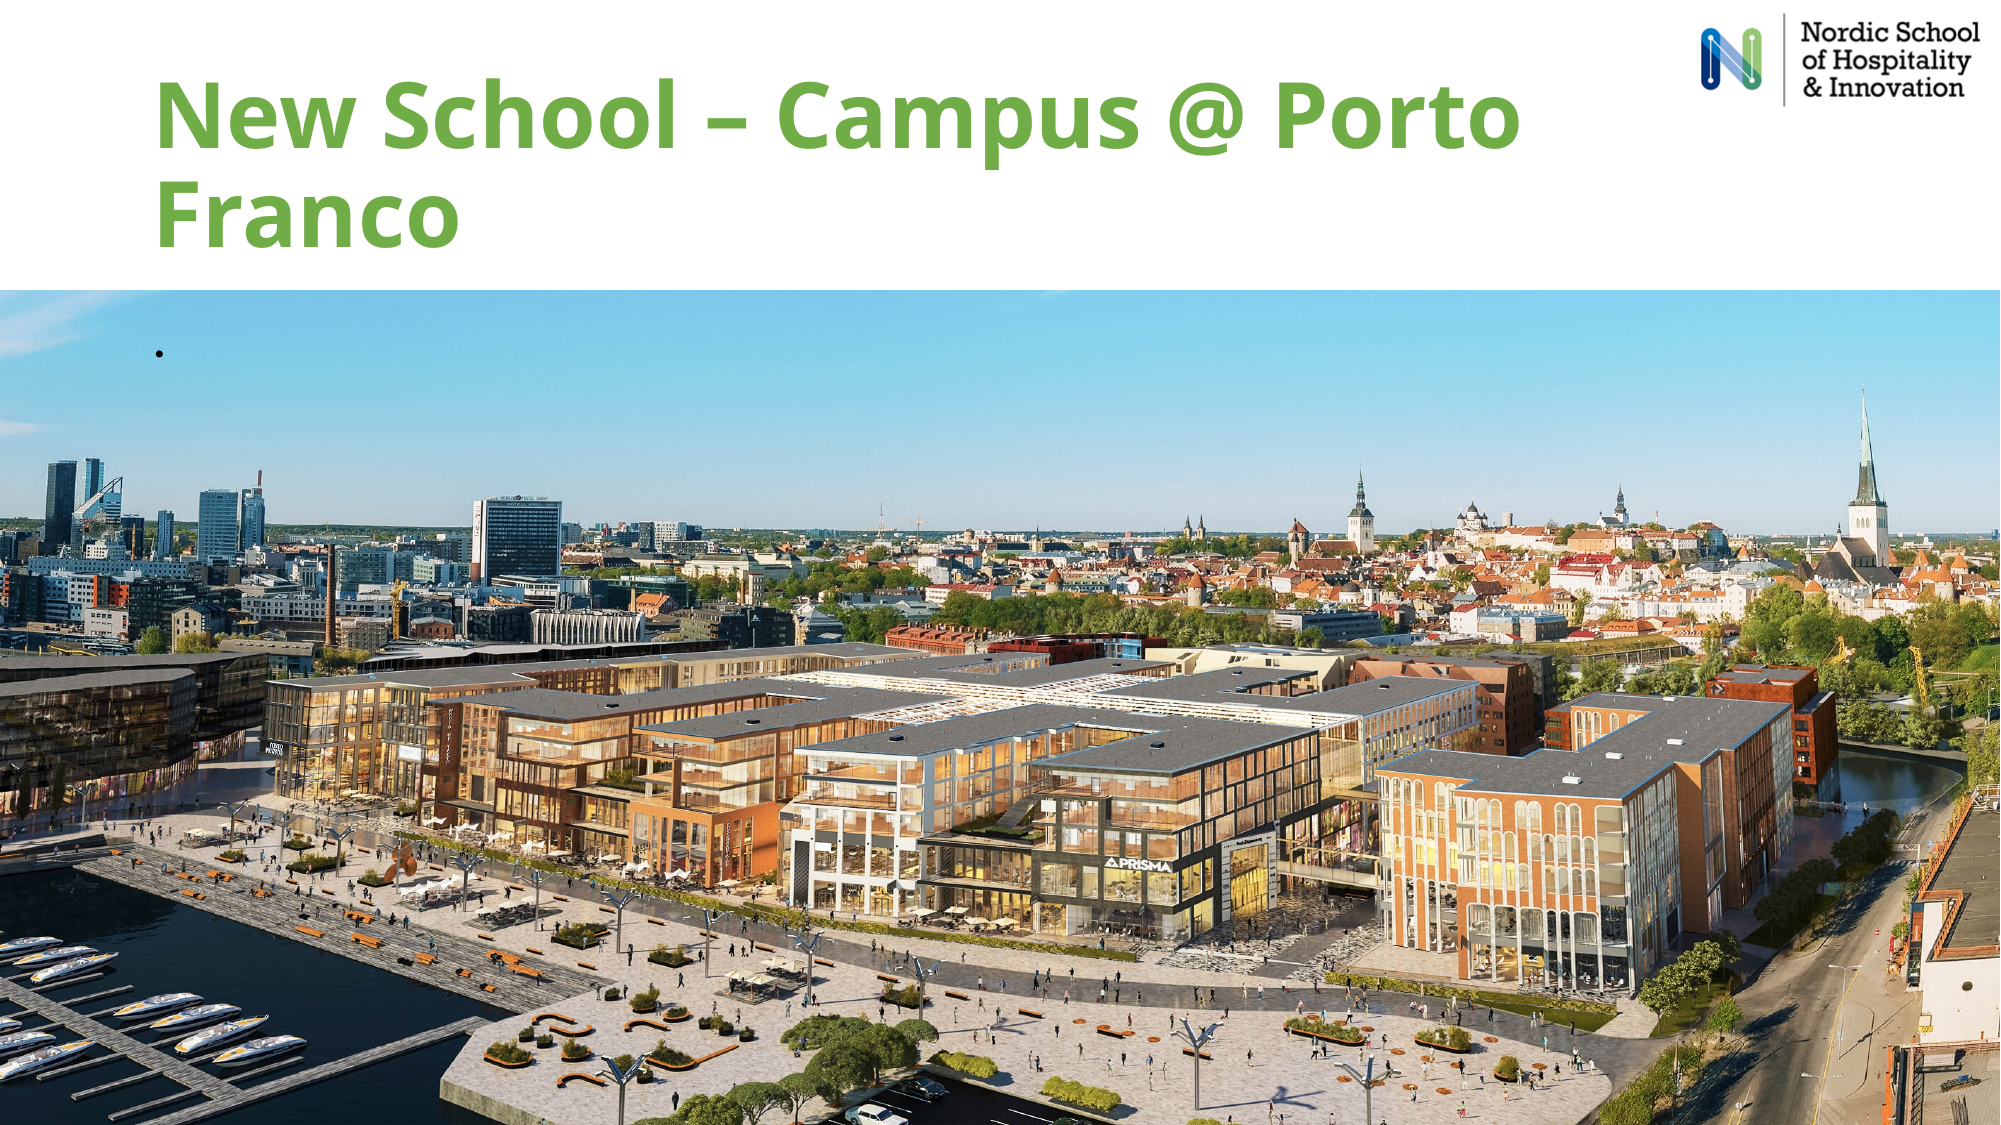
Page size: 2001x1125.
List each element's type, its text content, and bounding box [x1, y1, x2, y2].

title New School – Campus @ Porto Franco [137, 59, 1863, 278]
picture [1681, 4, 2000, 116]
picture [0, 290, 2000, 1125]
